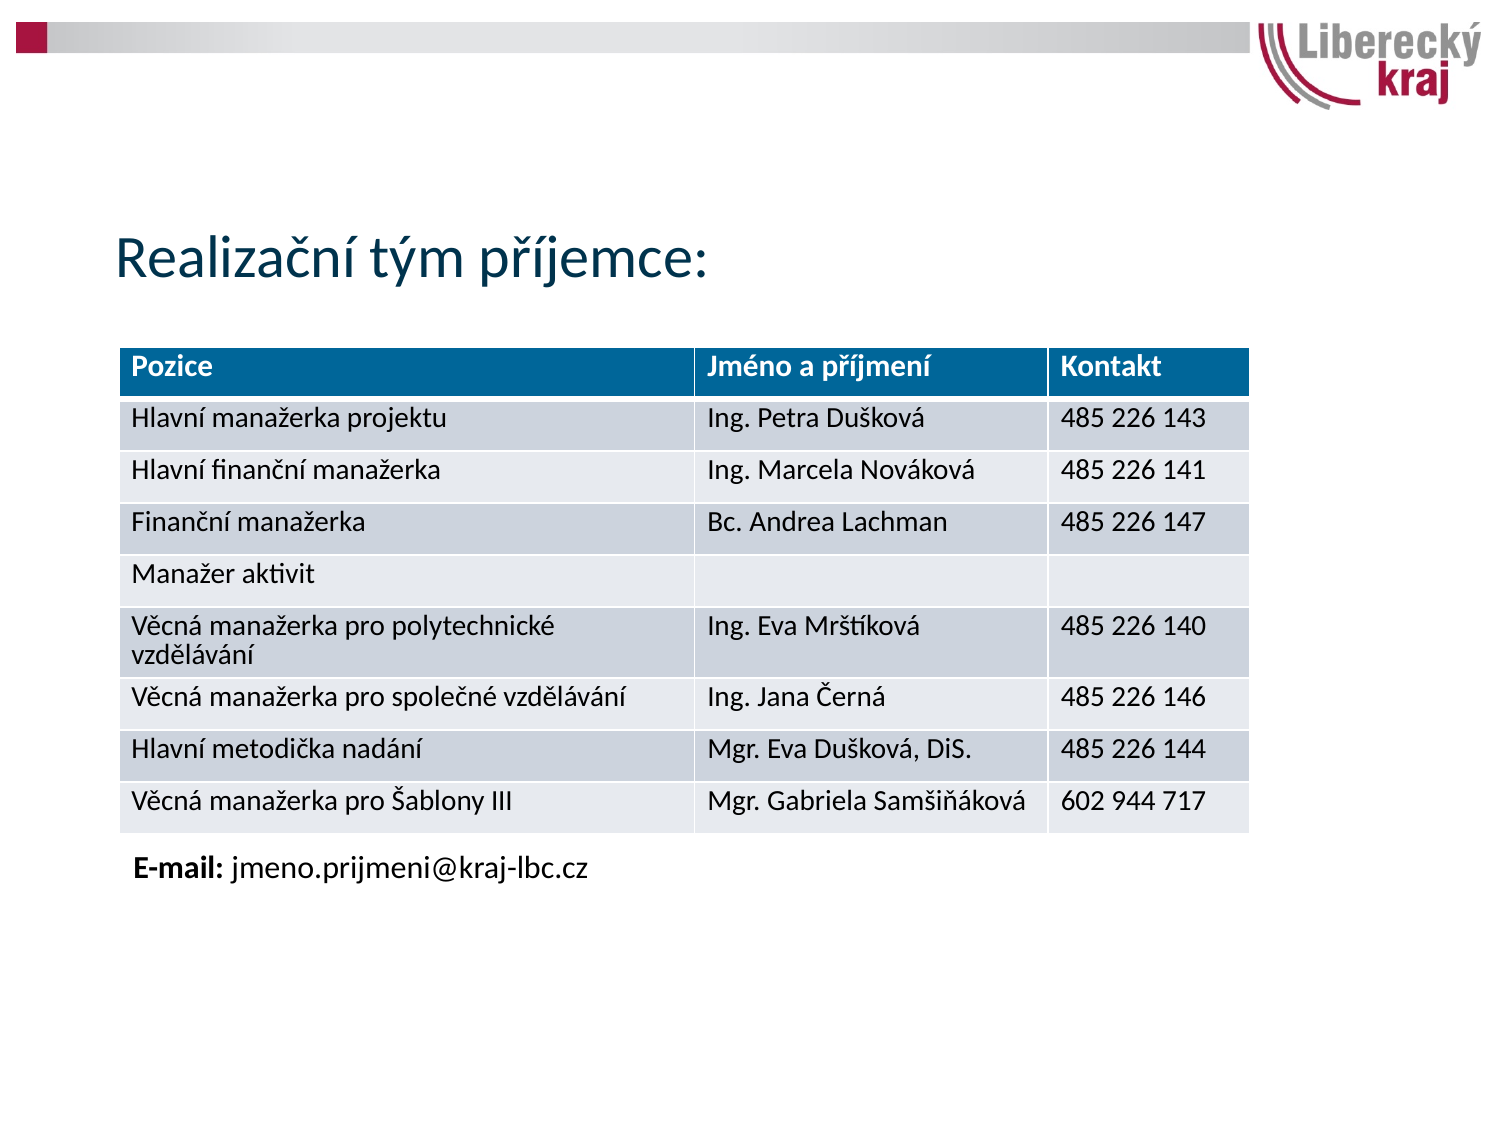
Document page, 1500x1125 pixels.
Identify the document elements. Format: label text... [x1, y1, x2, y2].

table_cell [695, 556, 1047, 606]
table_cell Ing. Eva Mrštíková [695, 608, 1047, 677]
table_cell Hlavní metodička nadání [120, 731, 694, 781]
table_cell Hlavní finanční manažerka [120, 452, 694, 502]
table_cell [1049, 556, 1249, 606]
table_cell Věcná manažerka pro Šablony III [120, 783, 694, 833]
table_cell Ing. Petra Dušková [695, 402, 1047, 450]
table_header Pozice [120, 348, 694, 396]
picture [16, 22, 1481, 110]
table_cell 602 944 717 [1049, 783, 1249, 833]
table_cell Finanční manažerka [120, 504, 694, 554]
table_cell Hlavní manažerka projektu [120, 402, 694, 450]
table_cell 485 226 143 [1049, 402, 1249, 450]
table_header Jméno a příjmení [695, 348, 1047, 396]
table_cell 485 226 140 [1049, 608, 1249, 677]
table_cell 485 226 146 [1049, 679, 1249, 729]
table_header Kontakt [1049, 348, 1249, 396]
table_cell Mgr. Eva Dušková, DiS. [695, 731, 1047, 781]
table_cell 485 226 144 [1049, 731, 1249, 781]
text_box Realizační tým příjemce: [103, 219, 1397, 298]
table_cell Mgr. Gabriela Samšiňáková [695, 783, 1047, 833]
table_cell 485 226 147 [1049, 504, 1249, 554]
table_cell Ing. Jana Černá [695, 679, 1047, 729]
table_cell 485 226 141 [1049, 452, 1249, 502]
text_box E-mail: jmeno.prijmeni@kraj-lbc.cz [118, 839, 978, 893]
table_cell Věcná manažerka pro polytechnické vzdělávání [120, 608, 694, 677]
table_cell Věcná manažerka pro společné vzdělávání [120, 679, 694, 729]
table_cell Bc. Andrea Lachman [695, 504, 1047, 554]
table_cell Ing. Marcela Nováková [695, 452, 1047, 502]
table_cell Manažer aktivit [120, 556, 694, 606]
